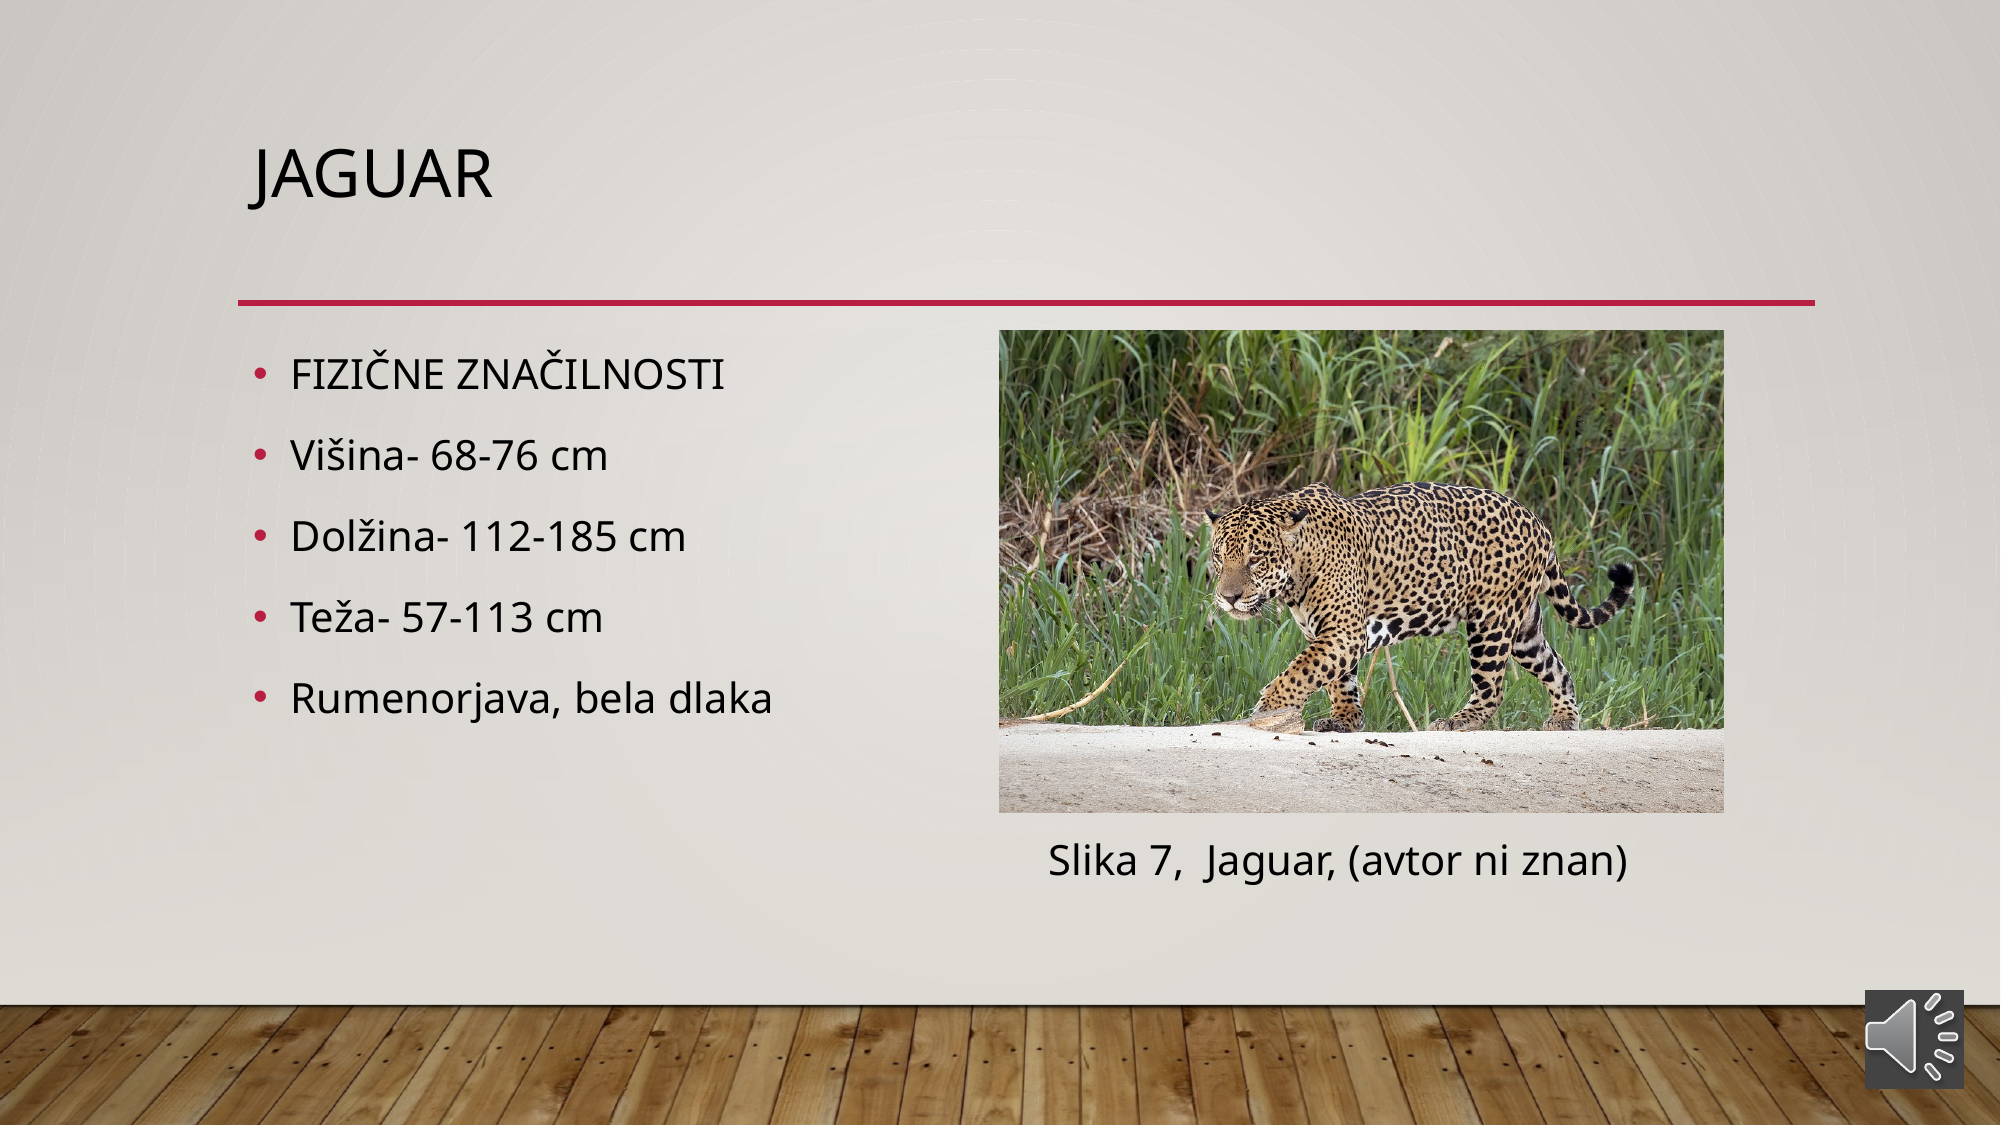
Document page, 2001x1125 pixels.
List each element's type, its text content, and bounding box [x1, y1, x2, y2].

picture [0, 989, 2000, 1125]
title jaguar [238, 131, 1814, 305]
picture [999, 330, 1724, 814]
list FIZIČNE ZNAČILNOSTI Višina- 68-76 cm Dolžina- 112-185 cm Teža- 57-113 cm Rumenorjava, bela dlaka Slika 7, Jaguar, (avtor ni znan) [238, 330, 1814, 897]
